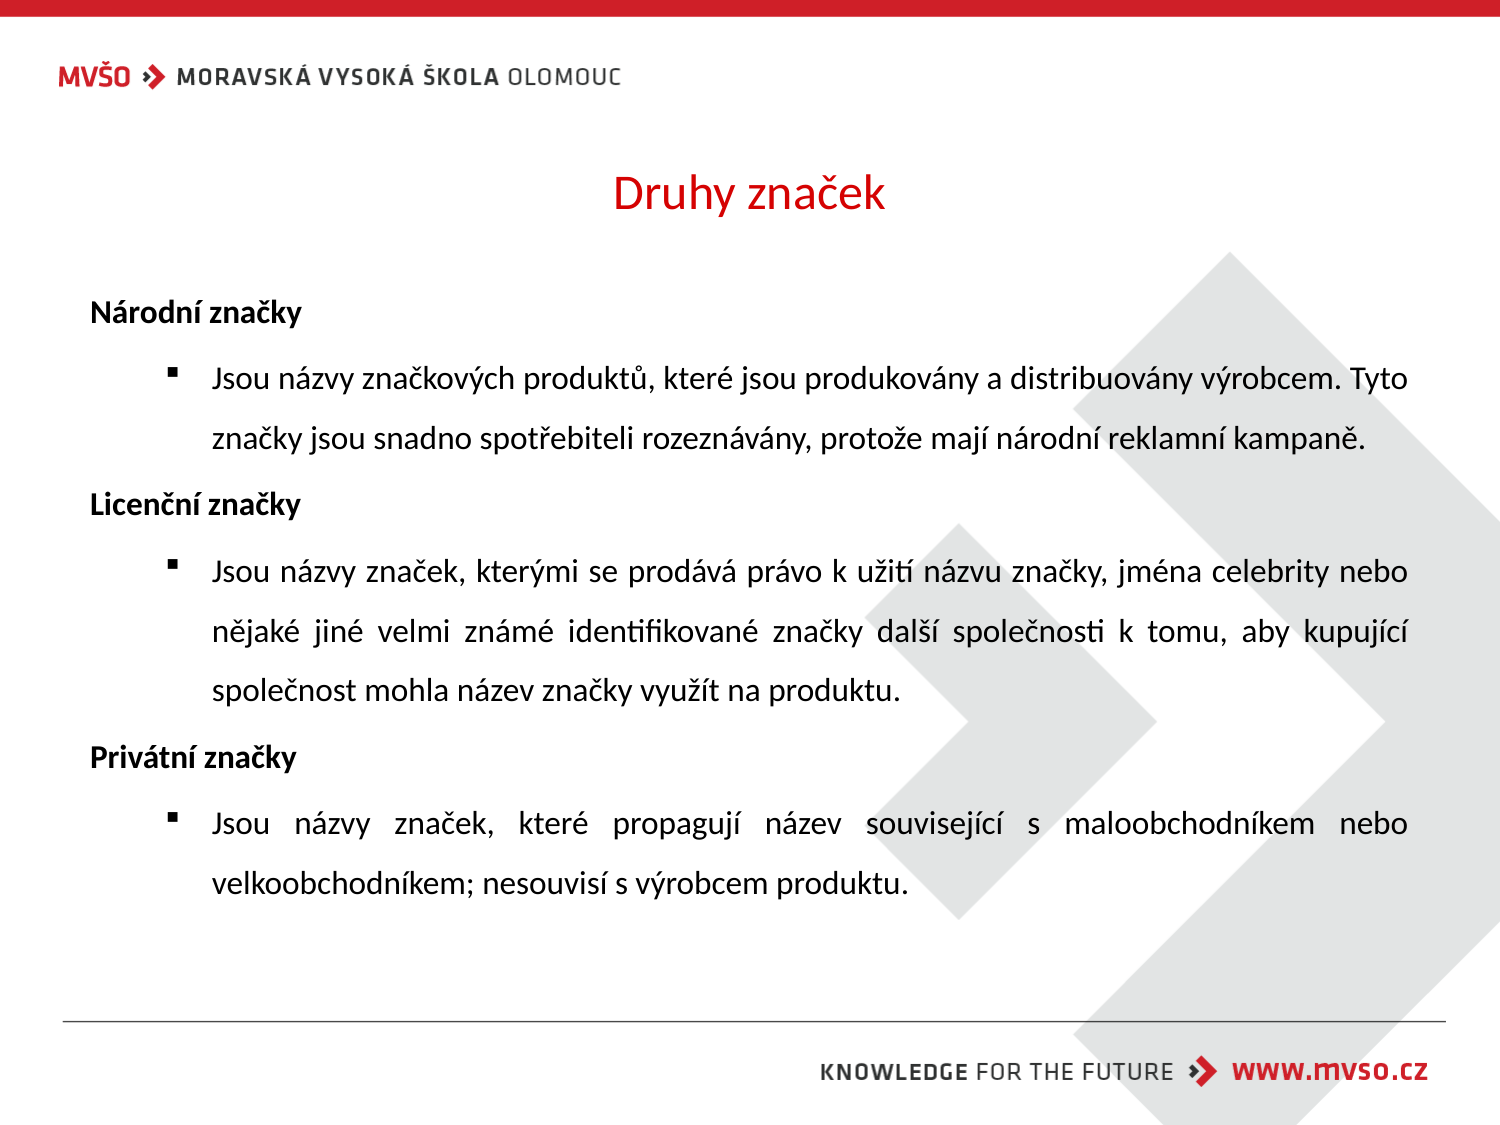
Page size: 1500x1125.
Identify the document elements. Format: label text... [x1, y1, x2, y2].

title Druhy značek [75, 129, 1425, 250]
picture [0, 0, 1500, 1125]
list Národní značky Jsou názvy značkových produktů, které jsou produkovány a distribuovány výrobcem. Tyto značky jsou snadno spotřebiteli rozeznávány, protože mají národní reklamní kampaně. Licenční značky Jsou názvy značek, kterými se prodává právo k užití názvu značky, jména celebrity nebo nějaké jiné velmi známé identifikované značky další společnosti k tomu, aby kupující společnost mohla název značky využít na produktu. Privátní značky Jsou názvy značek, které propagují název související s maloobchodníkem nebo velkoobchodníkem; nesouvisí s výrobcem produktu. [75, 262, 1425, 1005]
